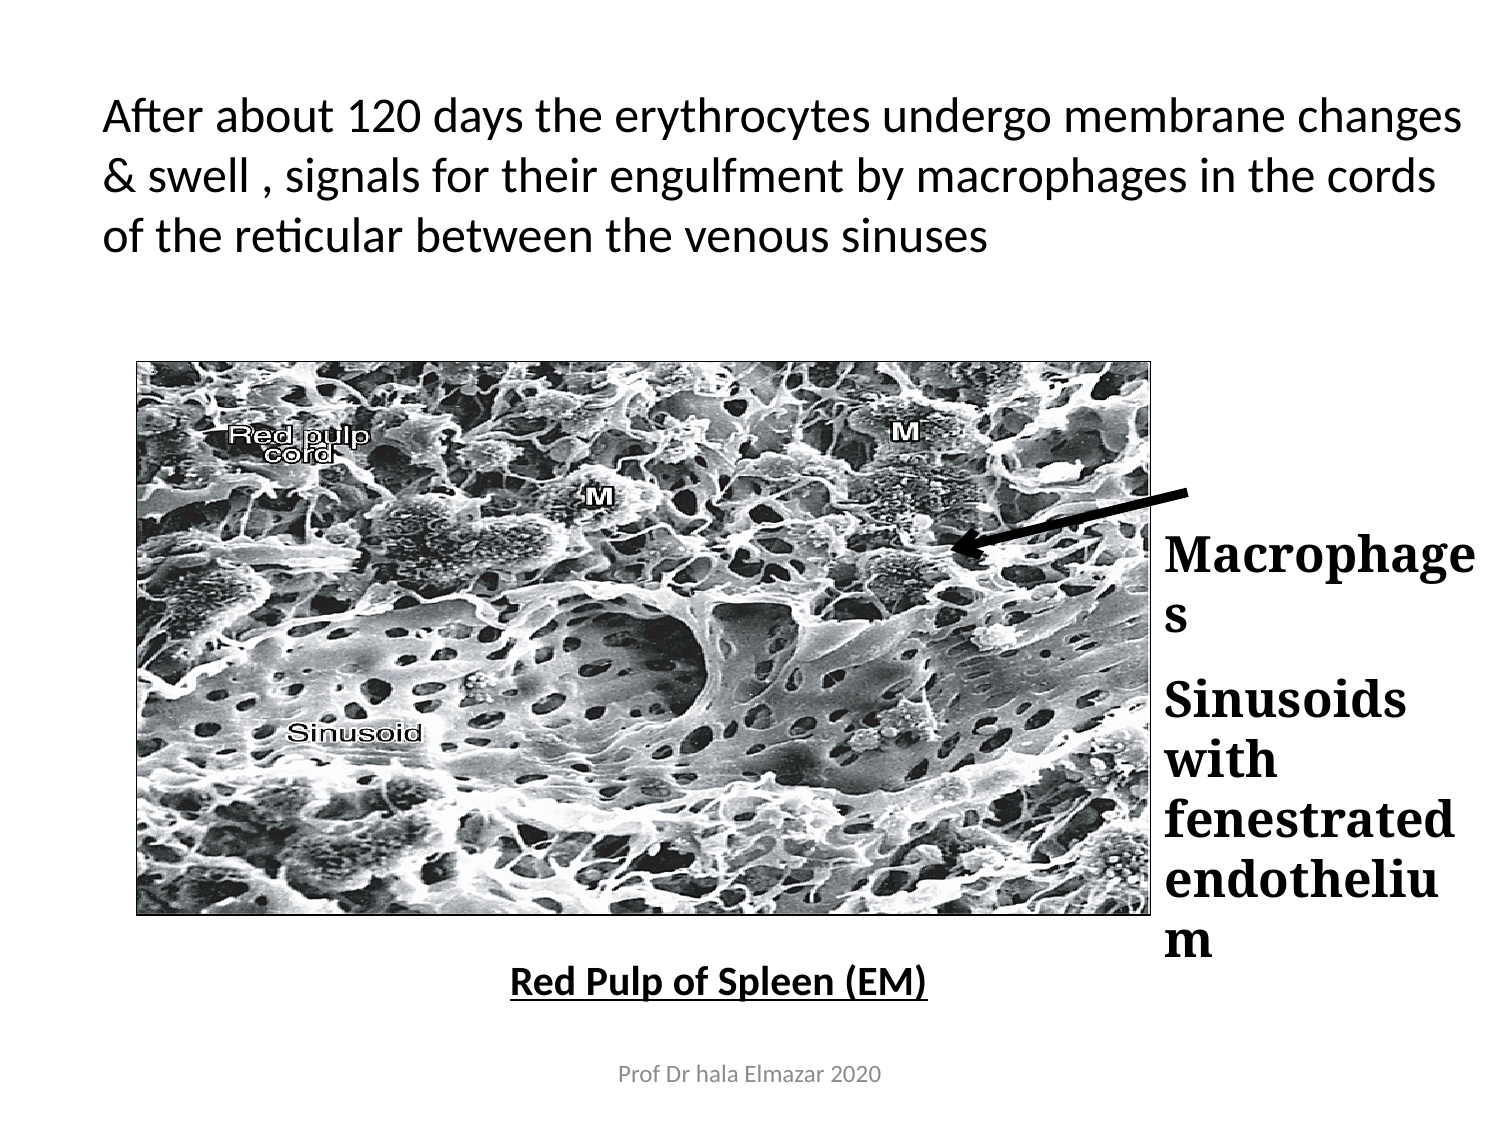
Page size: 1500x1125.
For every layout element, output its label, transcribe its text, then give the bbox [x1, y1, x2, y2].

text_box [949, 492, 1188, 551]
text_box After about 120 days the erythrocytes undergo membrane changes & swell , signals for their engulfment by macrophages in the cords of the reticular between the venous sinuses [87, 74, 1500, 270]
picture [137, 362, 1151, 915]
text_box Macrophages Sinusoids with fenestrated endothelium [1149, 515, 1500, 976]
footer Prof Dr hala Elmazar 2020 [512, 1042, 988, 1103]
title Red Pulp of Spleen (EM) [387, 924, 1050, 1034]
